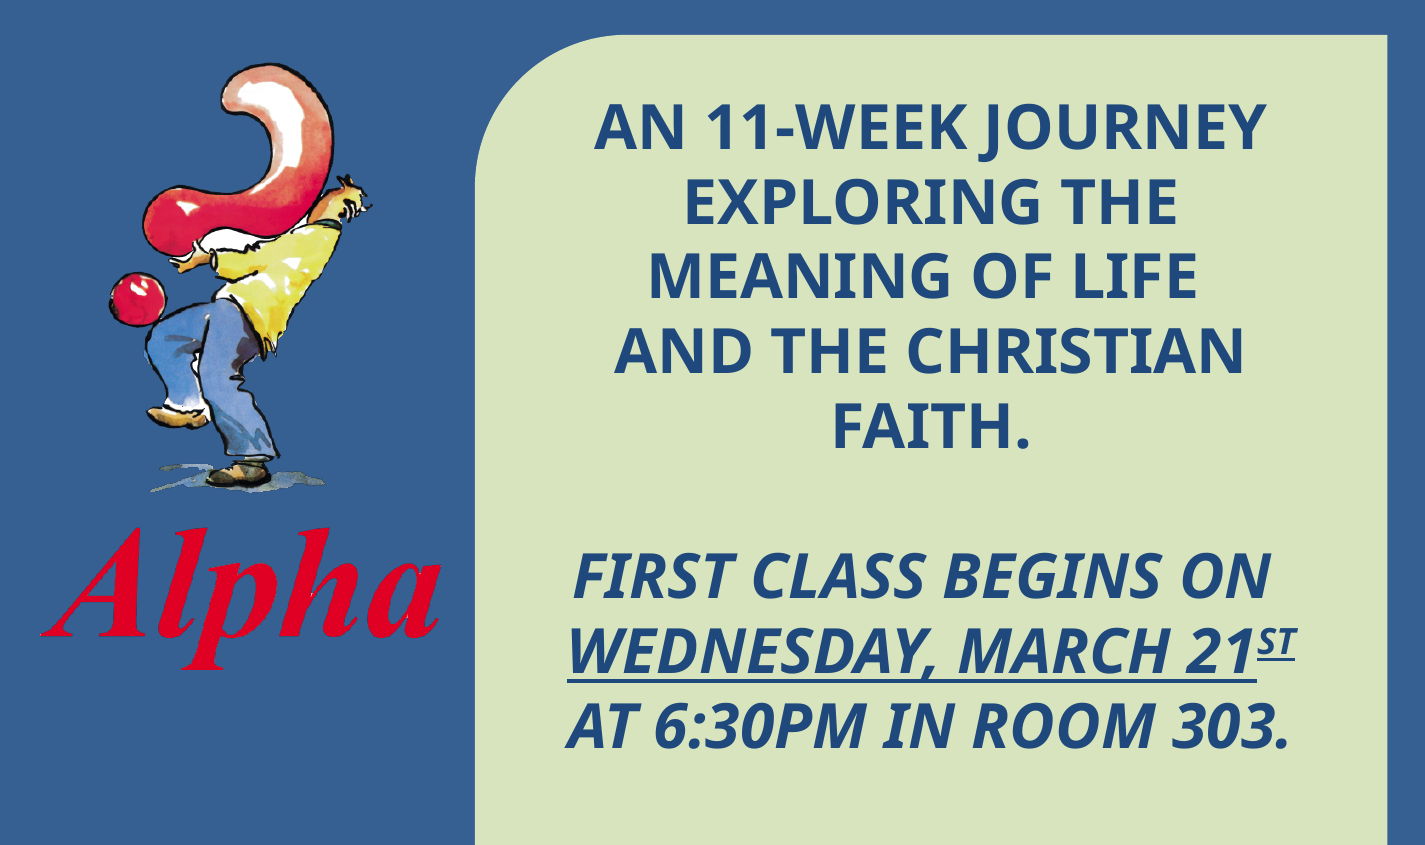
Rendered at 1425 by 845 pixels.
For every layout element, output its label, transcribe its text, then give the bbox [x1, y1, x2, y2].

text_box An 11-week journey exploring the meaning of life and the Christian faith. First class begins on Wednesday, March 21st at 6:30pm in room 303. See bulletin for more info. [474, 34, 1388, 845]
picture [39, 59, 441, 670]
